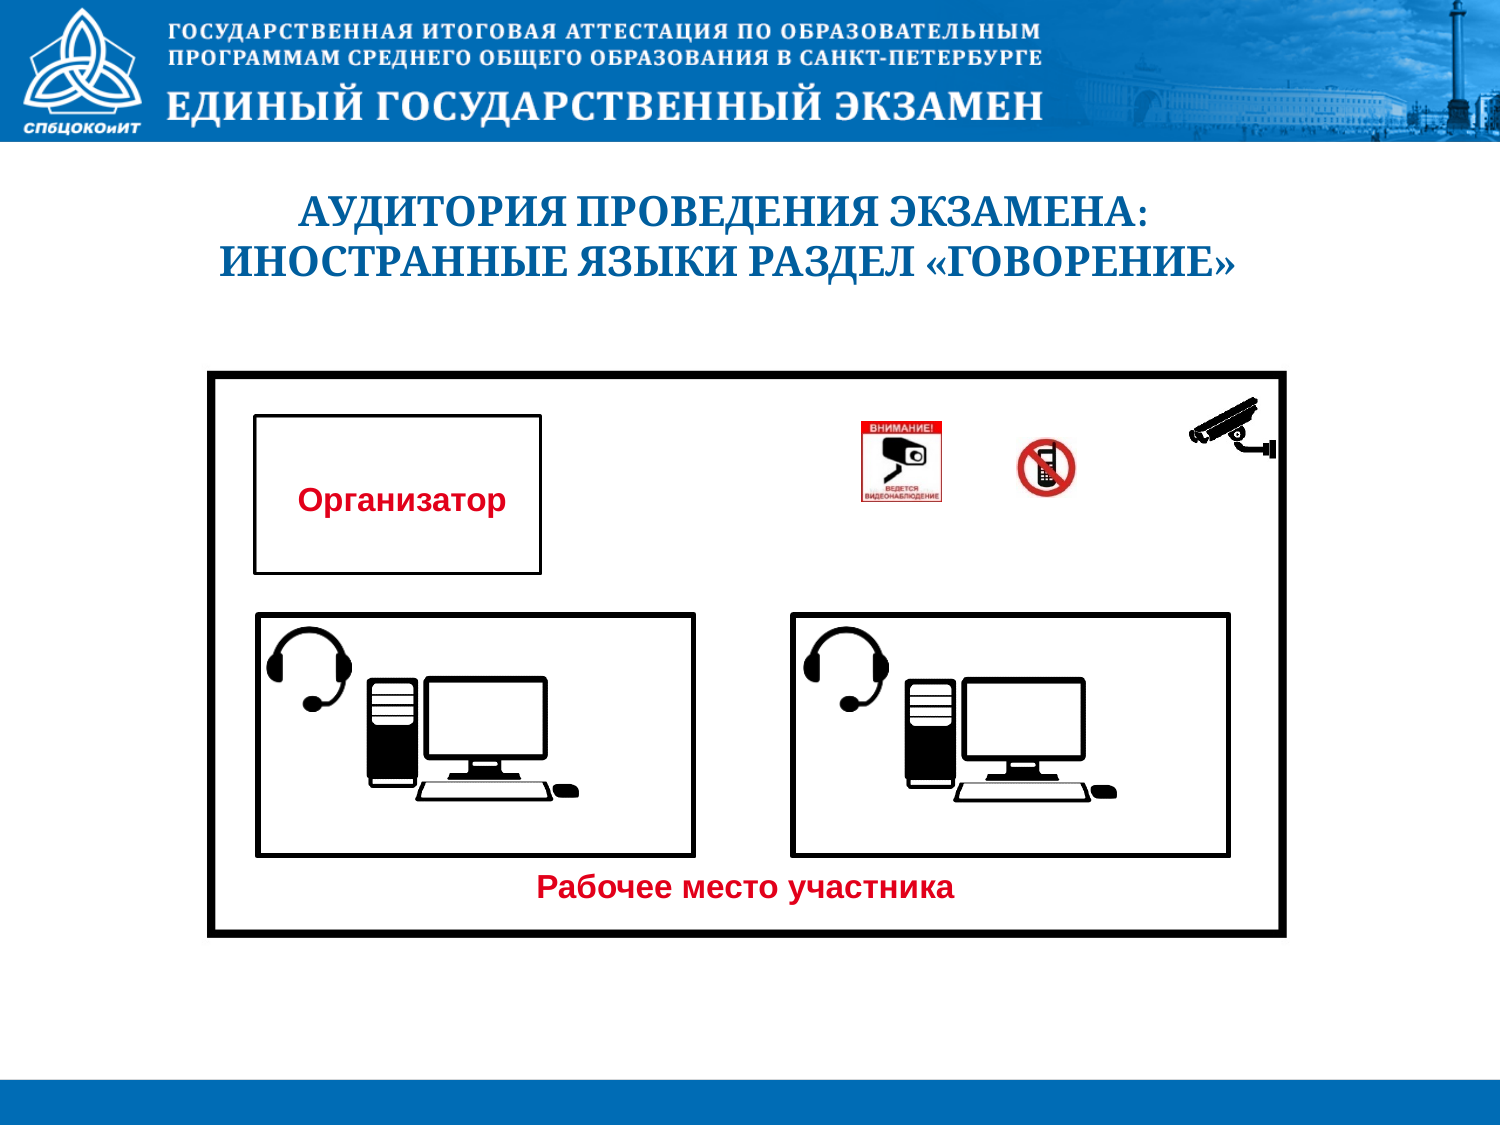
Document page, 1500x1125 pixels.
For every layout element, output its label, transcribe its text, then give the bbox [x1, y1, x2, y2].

picture [0, 0, 1500, 1125]
title Аудитория проведения экзамена: иностранные языки раздел «Говорение» [52, 140, 1404, 329]
